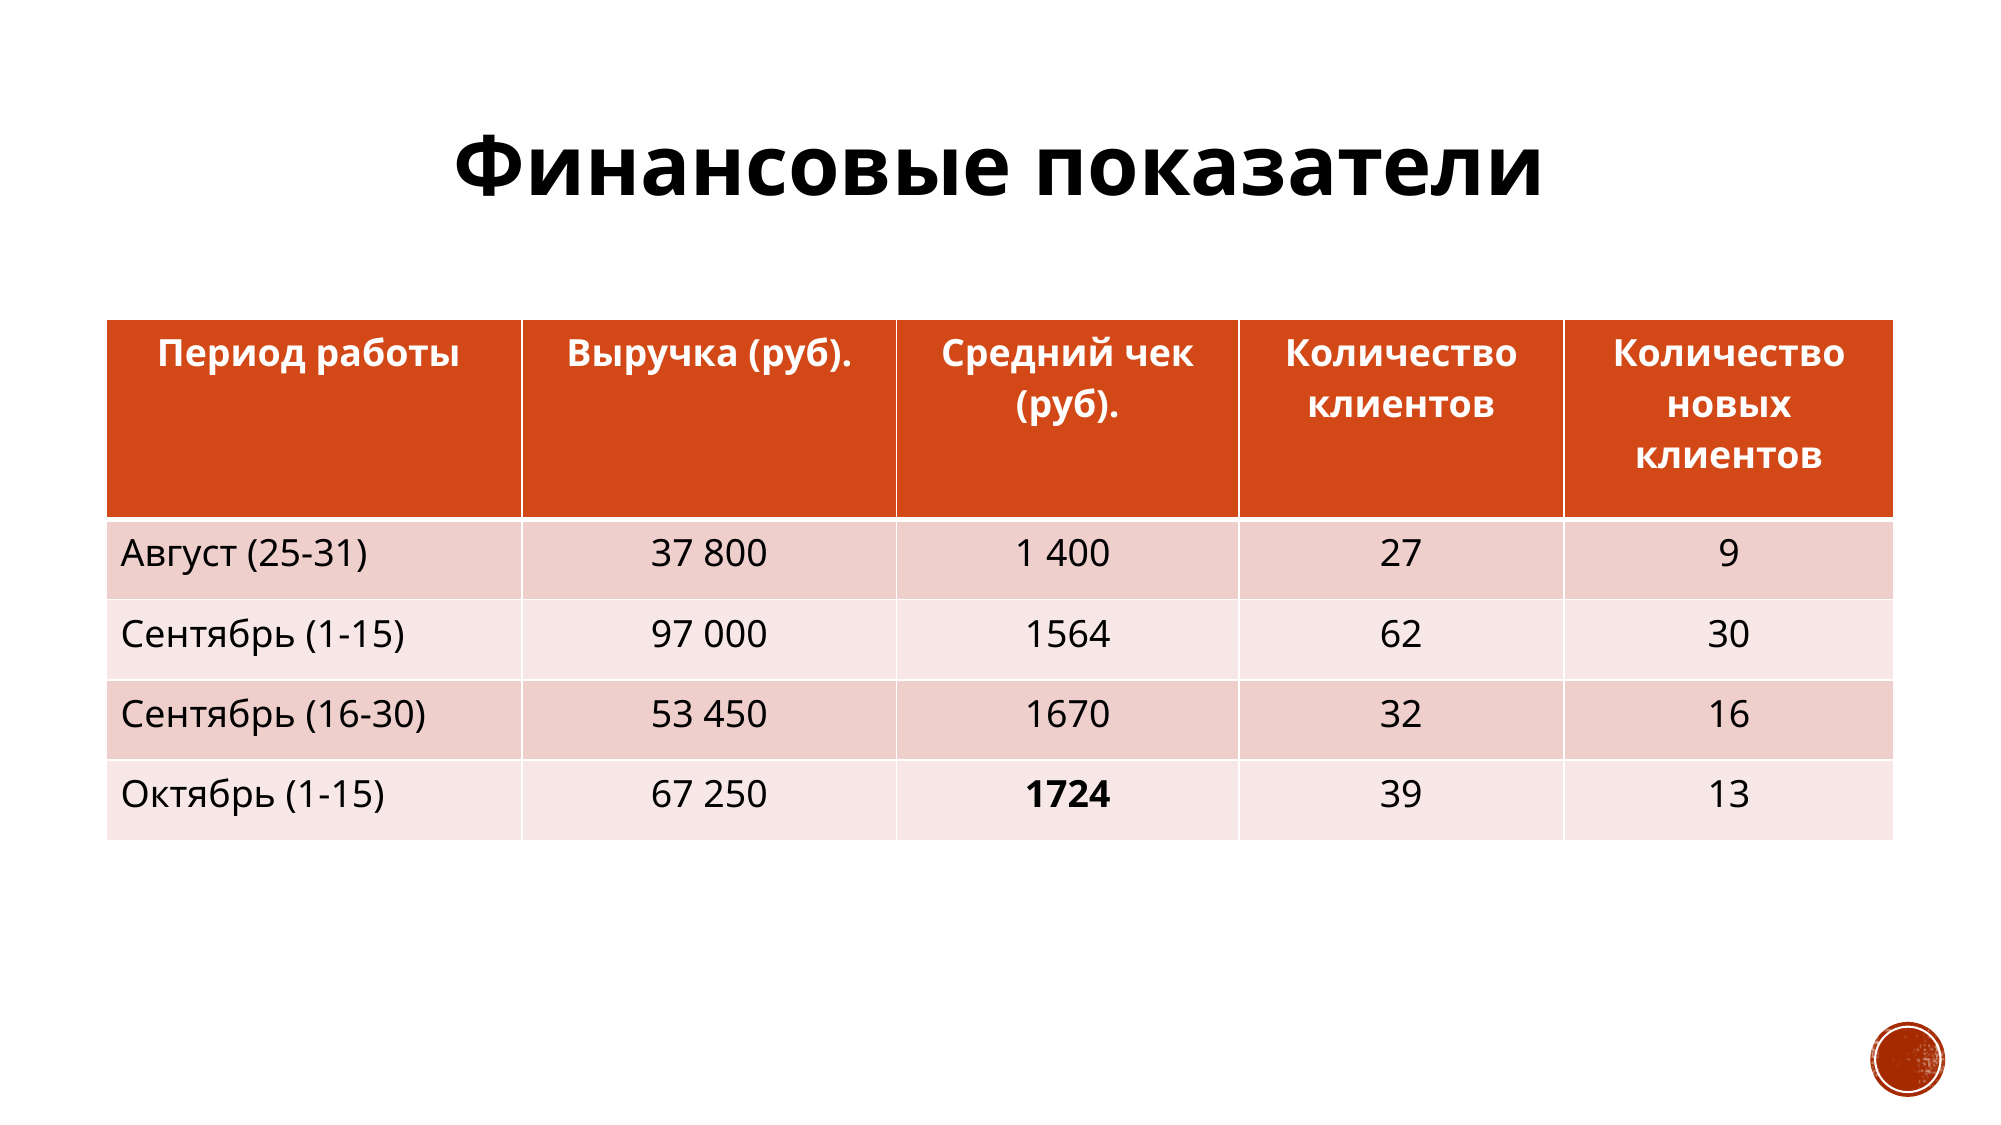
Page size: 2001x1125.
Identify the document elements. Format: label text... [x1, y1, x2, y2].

table_cell Август (25-31) [107, 522, 521, 599]
table_cell 32 [1240, 681, 1563, 759]
table_cell 62 [1240, 600, 1563, 679]
table_cell 16 [1565, 681, 1893, 759]
table_header Количество клиентов [1240, 320, 1563, 517]
table_cell 67 250 [523, 761, 896, 840]
table_cell 13 [1565, 761, 1893, 840]
table_header Выручка (руб). [523, 320, 896, 517]
table_header Средний чек (руб). [897, 320, 1238, 517]
table_cell Сентябрь (16-30) [107, 681, 521, 759]
table_cell 37 800 [523, 522, 896, 599]
table_cell 39 [1240, 761, 1563, 840]
table_cell Сентябрь (1-15) [107, 600, 521, 679]
table_cell 1 400 [897, 522, 1238, 599]
table_cell 30 [1565, 600, 1893, 679]
table_cell 1670 [897, 681, 1238, 759]
table_cell Октябрь (1-15) [107, 761, 521, 840]
table_header Количество новых клиентов [1565, 320, 1893, 517]
table_cell 97 000 [523, 600, 896, 679]
table_cell 53 450 [523, 681, 896, 759]
table_cell 1724 [897, 761, 1238, 840]
table_cell 9 [1565, 522, 1893, 599]
table_cell 27 [1240, 522, 1563, 599]
table_header Период работы [107, 320, 521, 517]
text_box Финансовые показатели [105, 104, 1895, 220]
table_cell 1564 [897, 600, 1238, 679]
